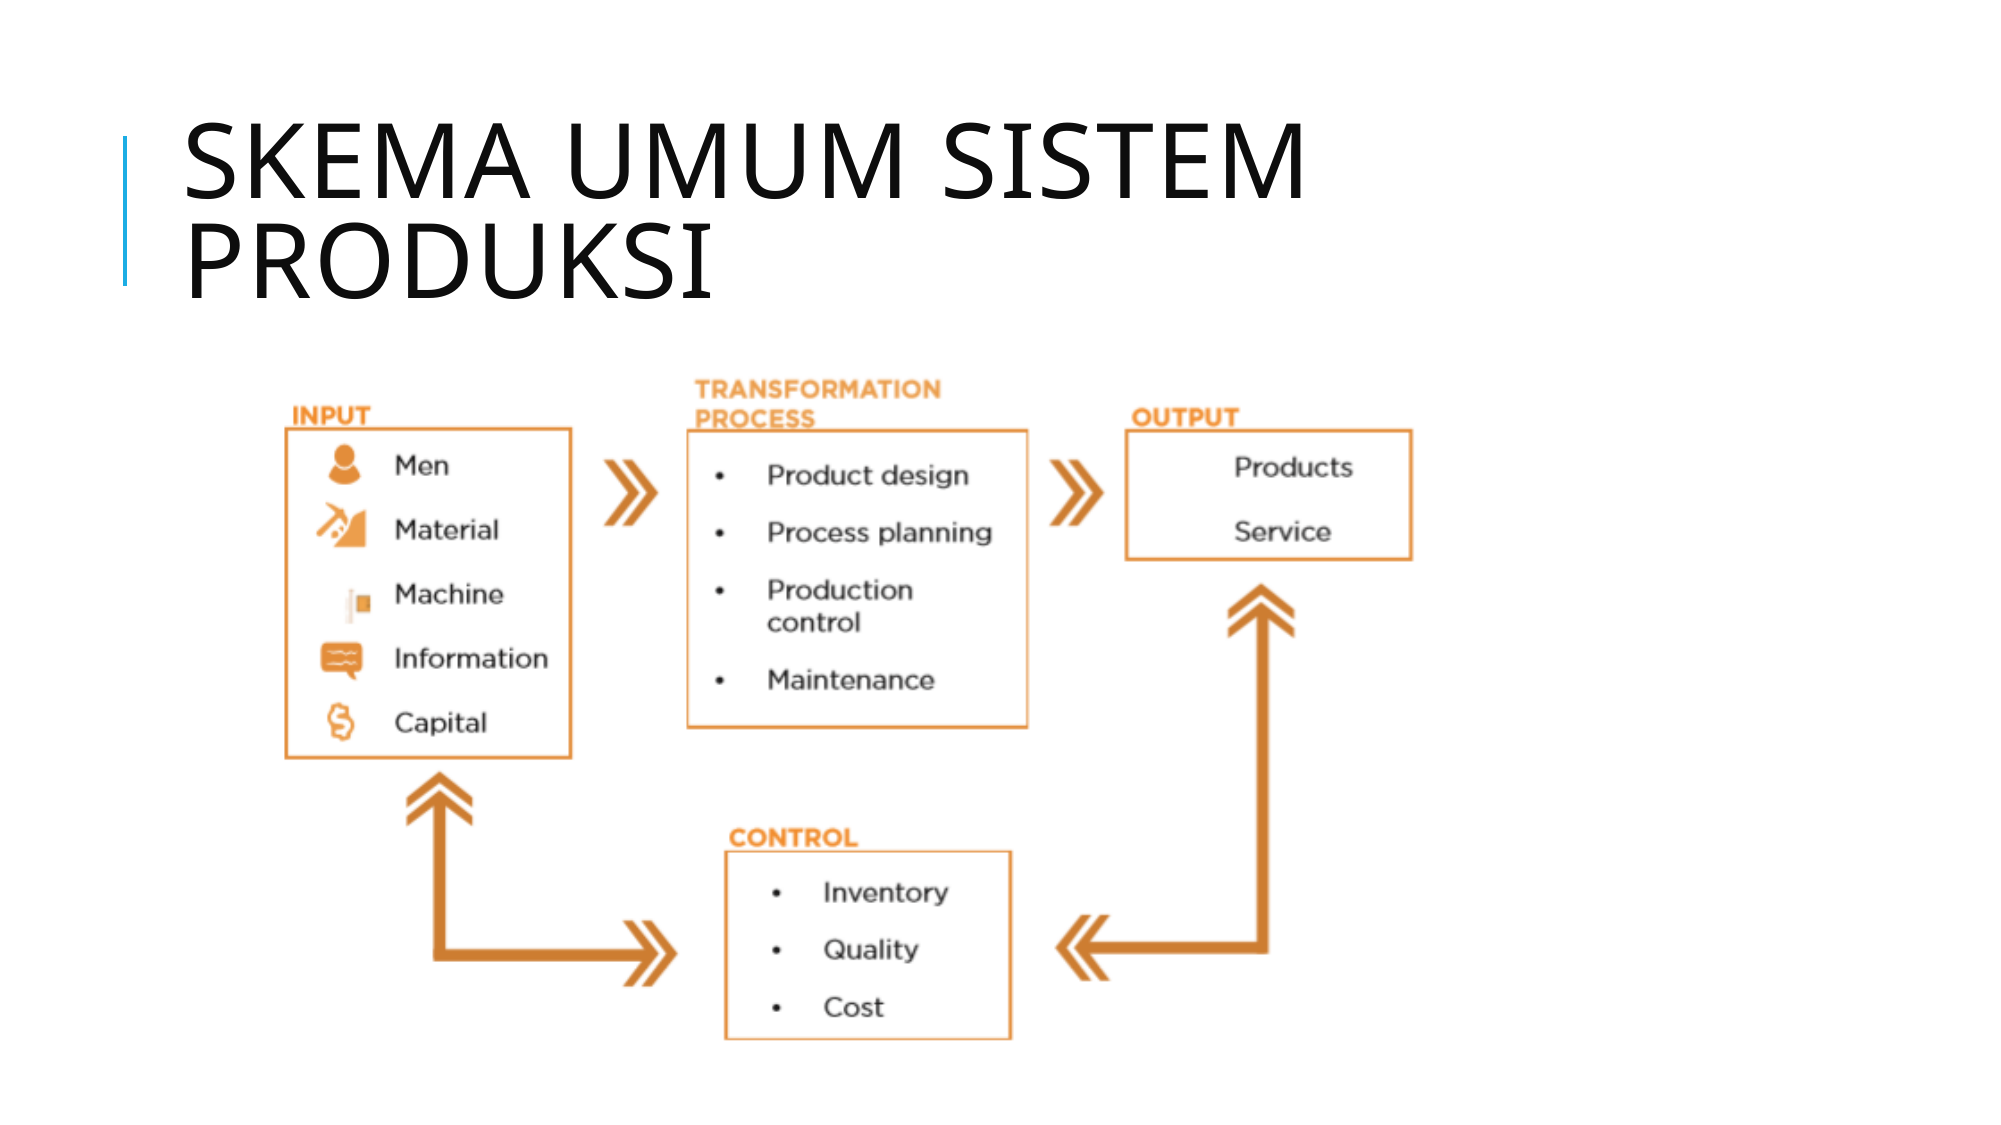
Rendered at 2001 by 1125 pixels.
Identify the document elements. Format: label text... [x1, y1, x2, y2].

picture [261, 341, 1443, 1062]
title Skema umum sistem produksi [168, 96, 1763, 342]
